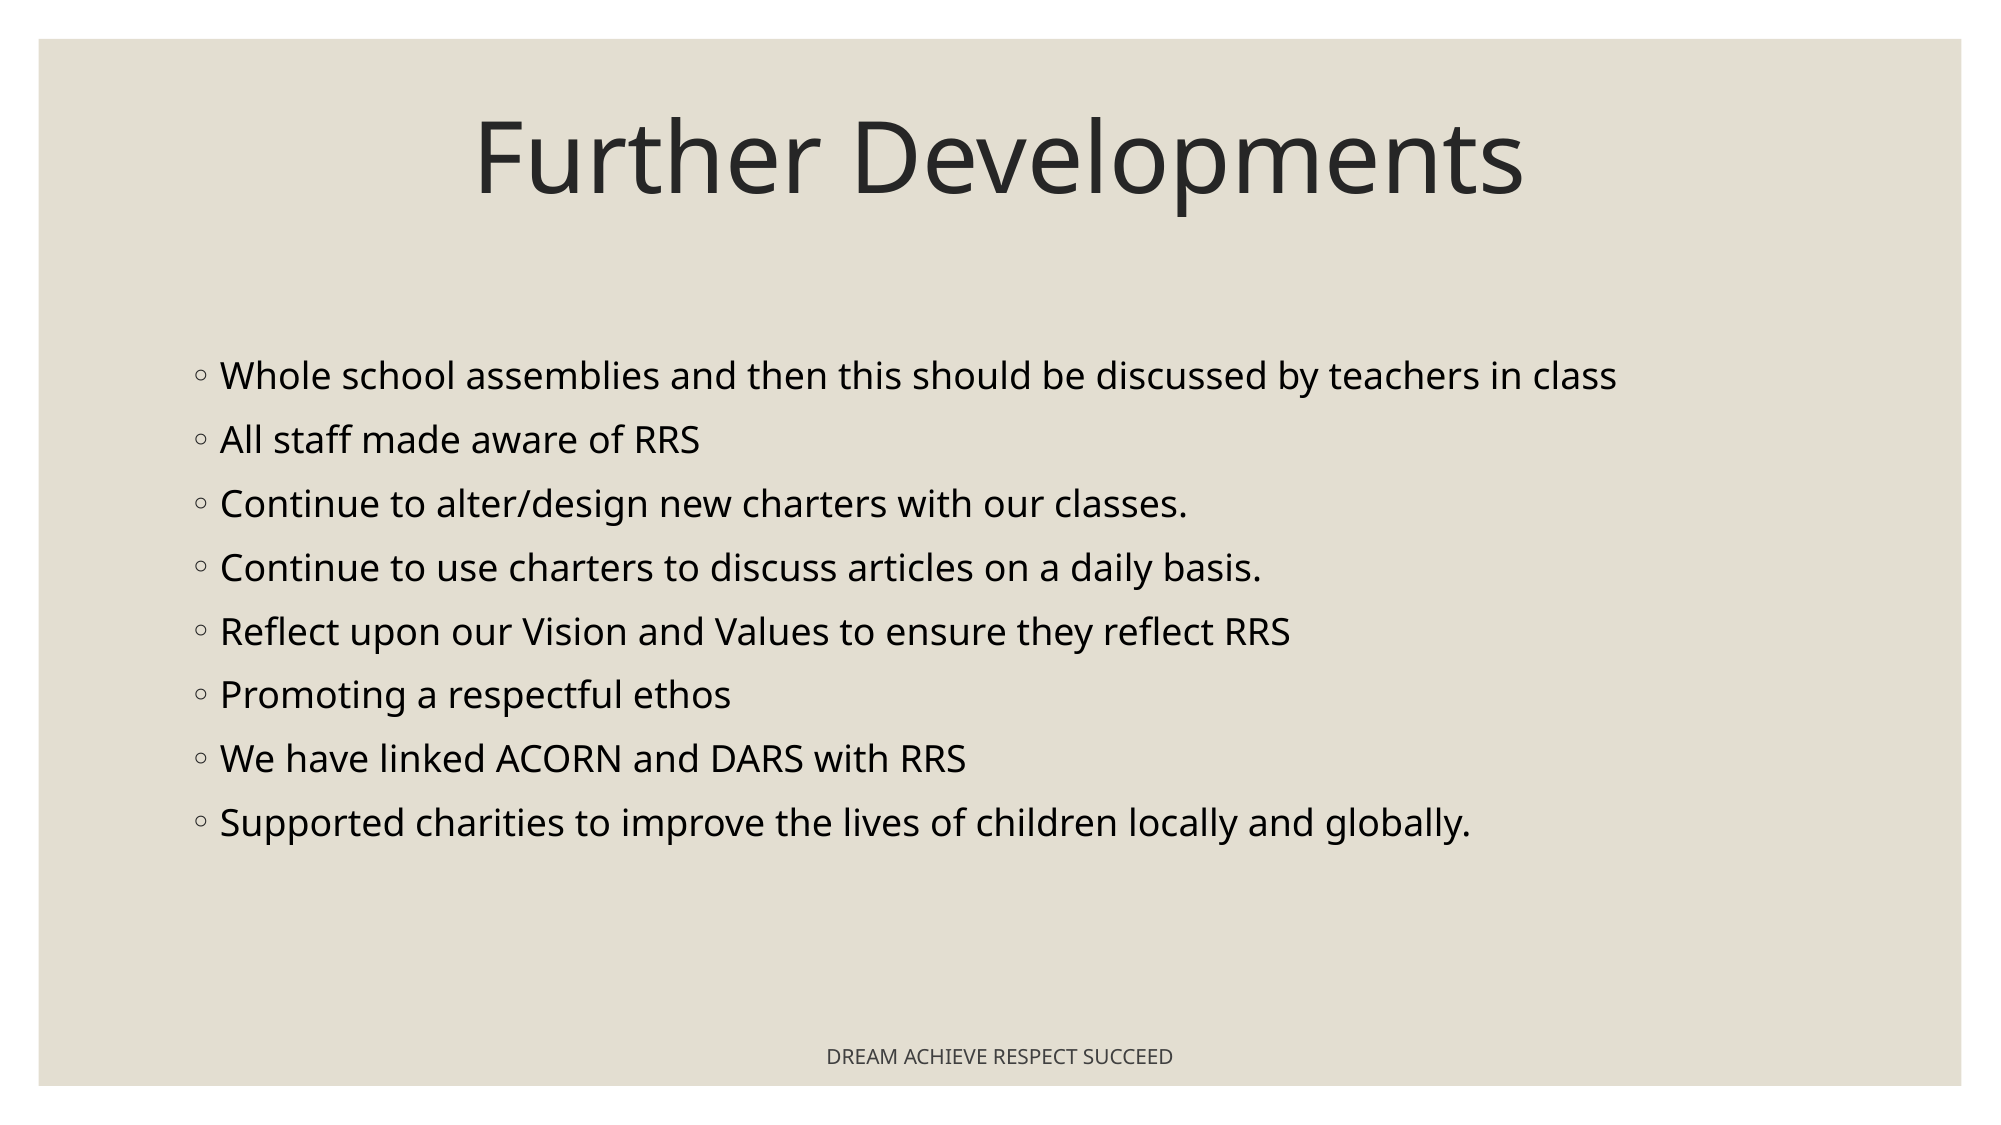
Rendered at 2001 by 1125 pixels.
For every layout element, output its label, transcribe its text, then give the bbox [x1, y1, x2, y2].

title Further Developments [174, 49, 1825, 275]
footer DREAM ACHIEVE RESPECT SUCCEED [572, 1034, 1428, 1080]
list Whole school assemblies and then this should be discussed by teachers in class All staff made aware of RRS Continue to alter/design new charters with our classes. Continue to use charters to discuss articles on a daily basis. Reflect upon our Vision and Values to ensure they reflect RRS Promoting a respectful ethos We have linked ACORN and DARS with RRS Supported charities to improve the lives of children locally and globally. [174, 345, 1825, 990]
